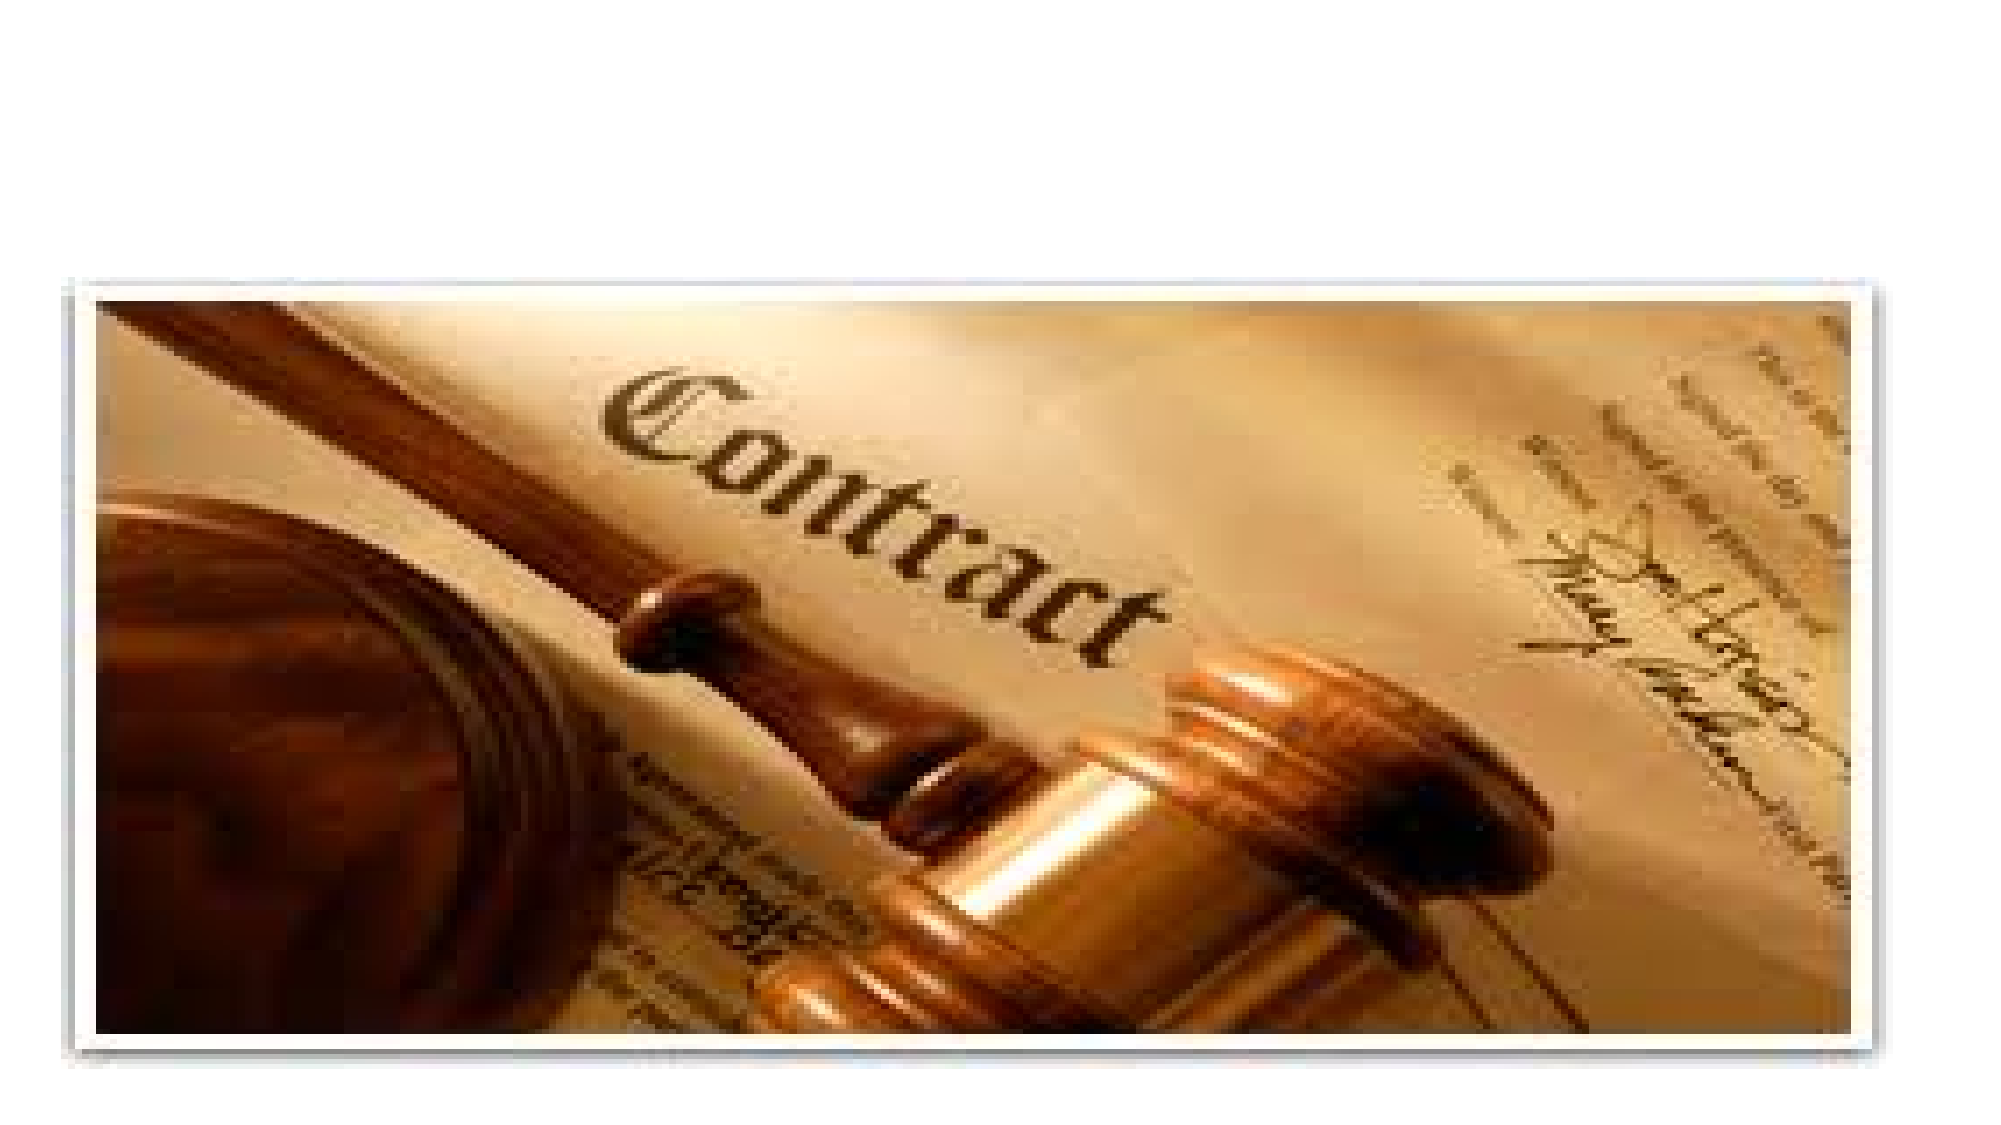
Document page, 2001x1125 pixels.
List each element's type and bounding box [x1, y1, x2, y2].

list [61, 277, 1901, 1069]
